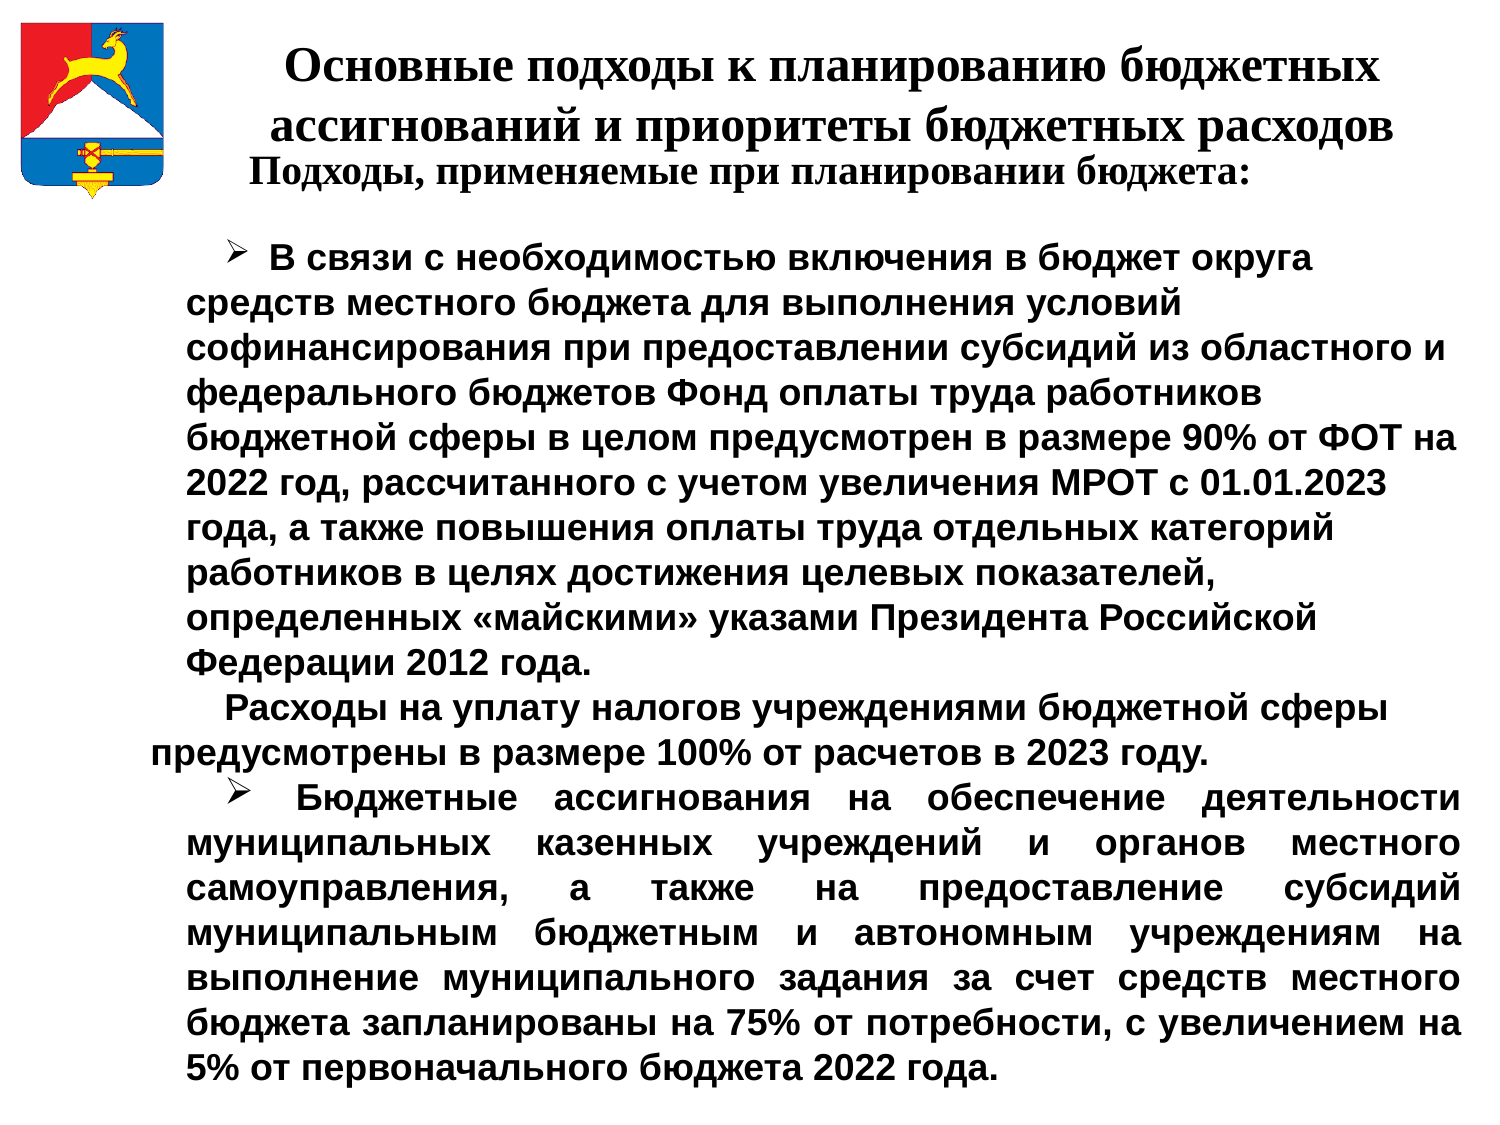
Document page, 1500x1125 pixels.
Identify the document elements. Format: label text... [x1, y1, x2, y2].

picture [20, 22, 165, 200]
text_box Основные подходы к планированию бюджетных ассигнований и приоритеты бюджетных расходов [168, 24, 1500, 159]
text_box Подходы, применяемые при планировании бюджета: В связи с необходимостью включения в бюджет округа средств местного бюджета для выполнения условий софинансирования при предоставлении субсидий из областного и федерального бюджетов Фонд оплаты труда работников бюджетной сферы в целом предусмотрен в размере 90% от ФОТ на 2022 год, рассчитанного с учетом увеличения МРОТ с 01.01.2023 года, а также повышения оплаты труда отдельных категорий работников в целях достижения целевых показателей, определенных «майскими» указами Президента Российской Федерации 2012 года. Расходы на уплату налогов учреждениями бюджетной сферы предусмотрены в размере 100% от расчетов в 2023 году. Бюджетные ассигнования на обеспечение деятельности муниципальных казенных учреждений и органов местного самоуправления, а также на предоставление субсидий муниципальным бюджетным и автономным учреждениям на выполнение муниципального задания за счет средств местного бюджета запланированы на 75% от потребности, с увеличением на 5% от первоначального бюджета 2022 года. [135, 159, 1477, 1125]
